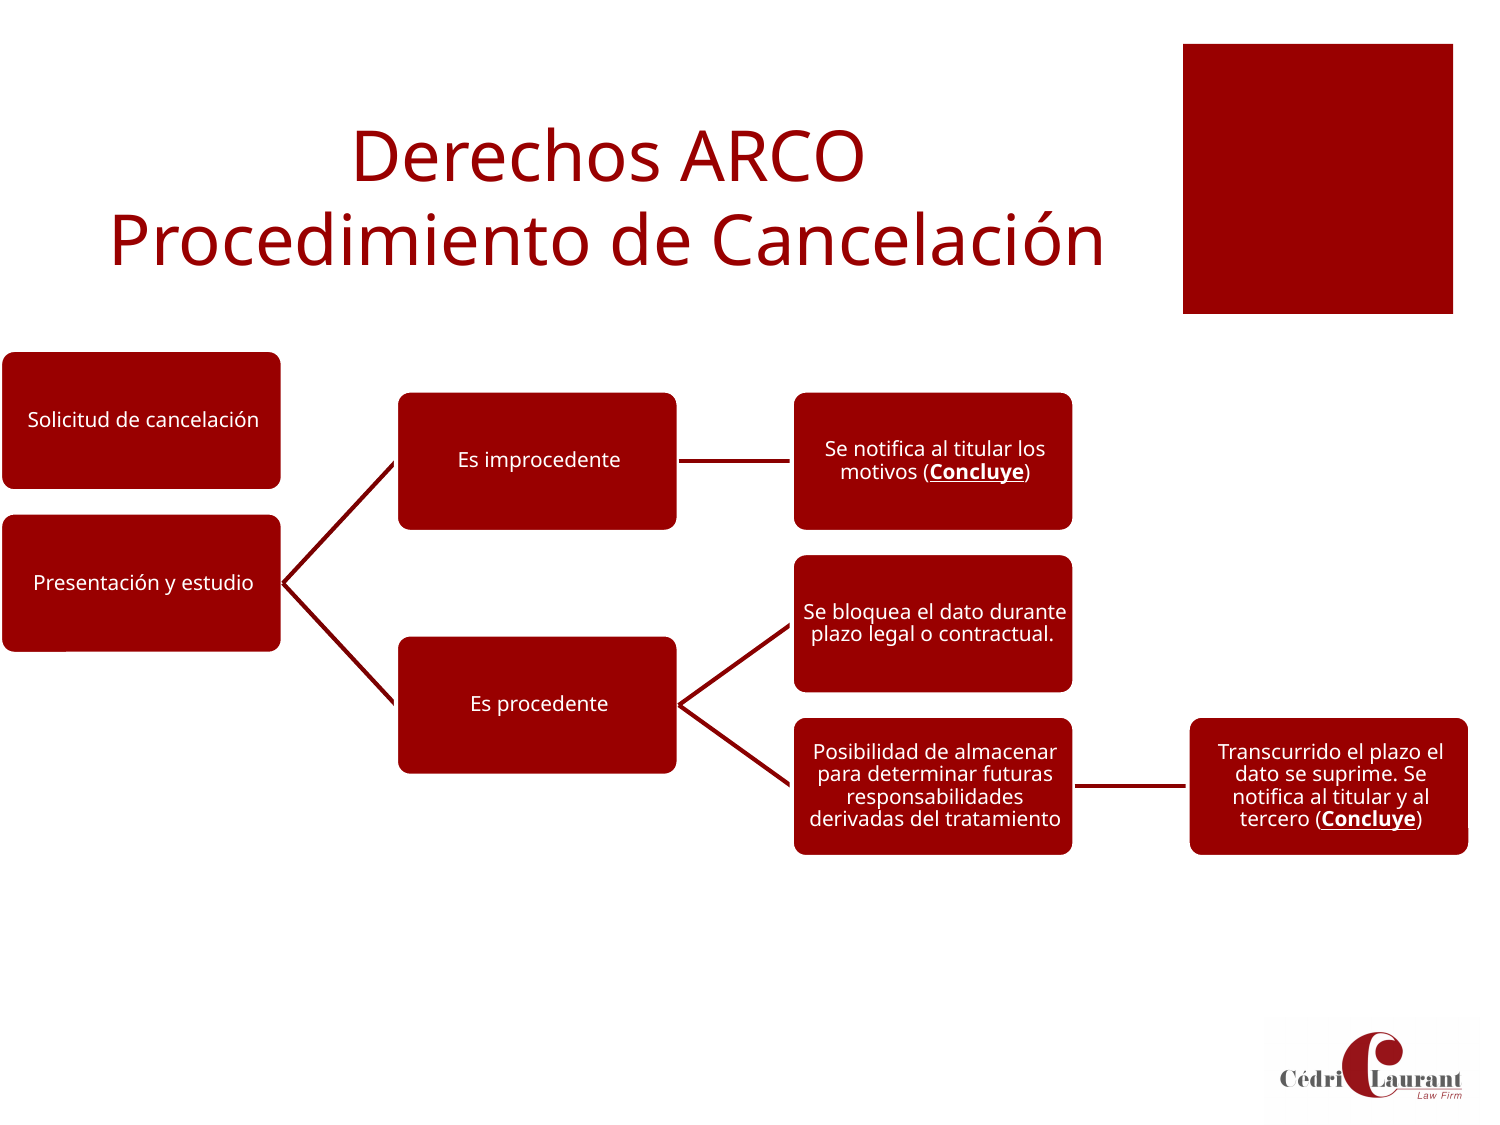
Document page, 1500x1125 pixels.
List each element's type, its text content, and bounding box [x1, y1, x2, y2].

picture [1264, 1017, 1480, 1125]
title Derechos ARCO Procedimiento de Cancelación [75, 99, 1143, 242]
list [0, 242, 1472, 965]
